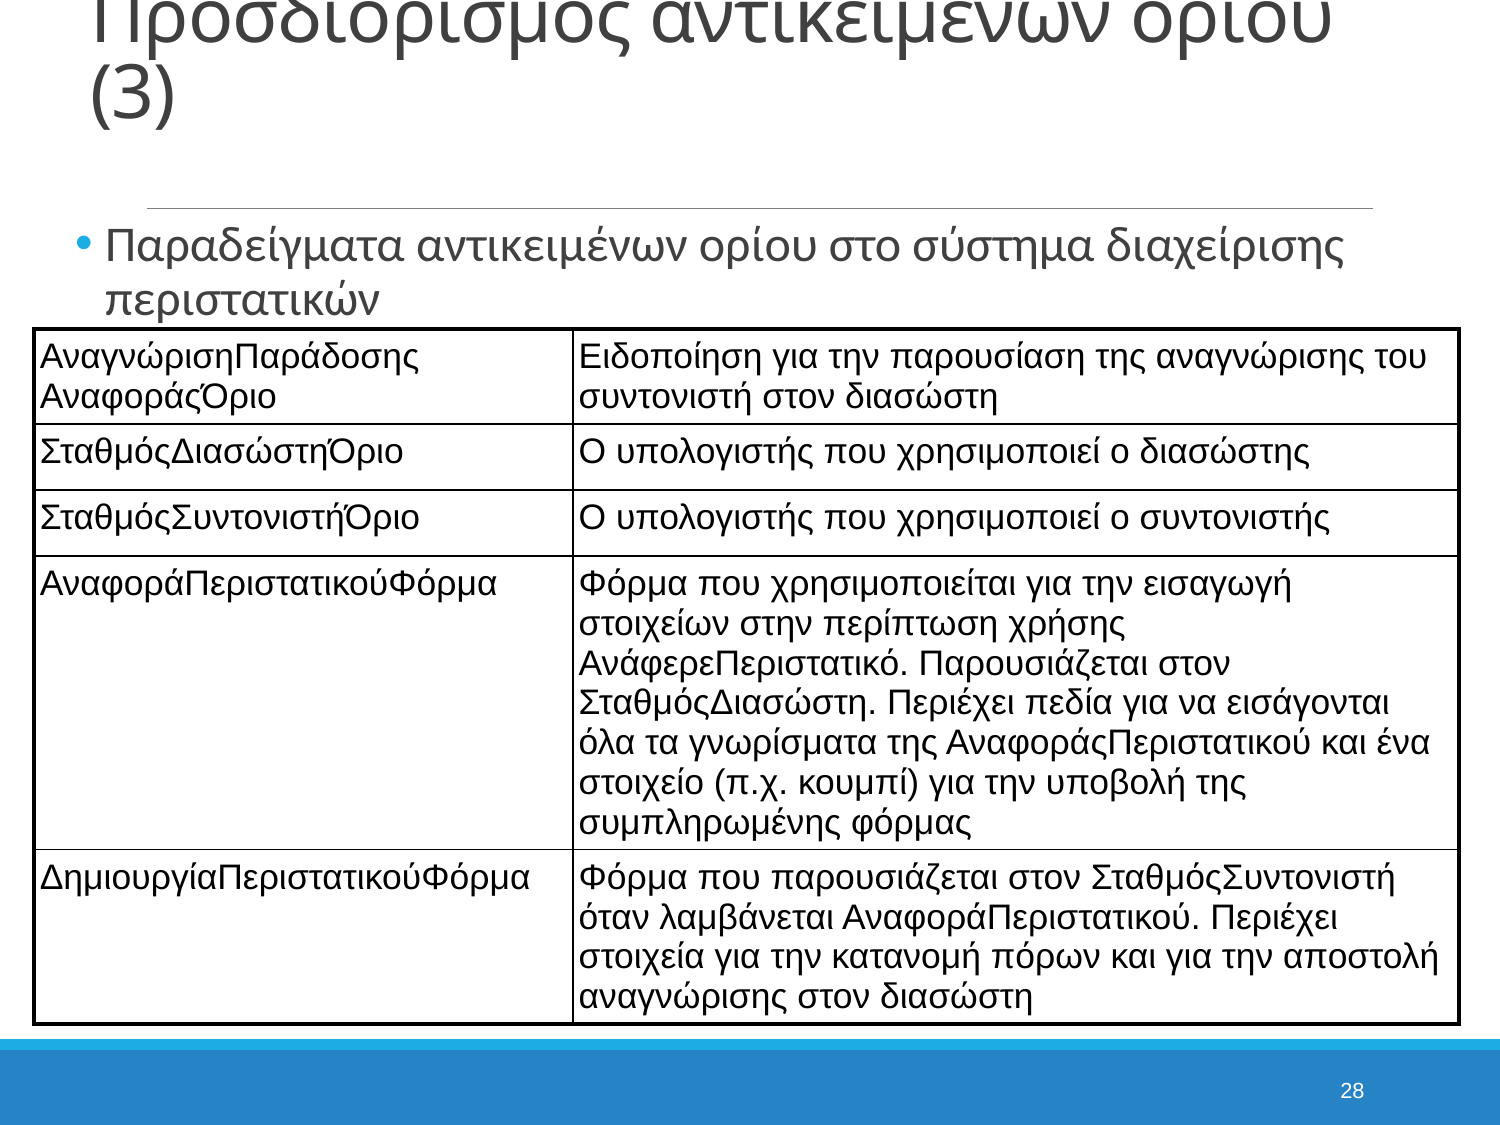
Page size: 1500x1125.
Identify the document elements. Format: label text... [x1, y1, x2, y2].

table_cell Ο υπολογιστής που χρησιμοποιεί ο διασώστης [574, 425, 1457, 489]
table_cell ΣταθμόςΔιασώστηΌριο [36, 425, 572, 489]
table_cell ΣταθμόςΣυντονιστήΌριο [36, 491, 572, 555]
table_cell Ο υπολογιστής που χρησιμοποιεί ο συντονιστής [574, 491, 1457, 555]
table_cell ΑναφοράΠεριστατικούΦόρμα [36, 557, 572, 849]
table_cell ΔημιουργίαΠεριστατικούΦόρμα [36, 850, 572, 1022]
table_cell Φόρμα που χρησιμοποιείται για την εισαγωγή στοιχείων στην περίπτωση χρήσης ΑνάφερεΠεριστατικό. Παρουσιάζεται στον ΣταθμόςΔιασώστη. Περιέχει πεδία για να εισάγονται όλα τα γνωρίσματα της ΑναφοράςΠεριστατικού και ένα στοιχείο (π.χ. κουμπί) για την υποβολή της συμπληρωμένης φόρμας [574, 557, 1457, 849]
table_cell Φόρμα που παρουσιάζεται στον ΣταθμόςΣυντονιστή όταν λαμβάνεται ΑναφοράΠεριστατικού. Περιέχει στοιχεία για την κατανομή πόρων και για την αποστολή αναγνώρισης στον διασώστη [574, 850, 1457, 1022]
table_header ΑναγνώρισηΠαράδοσης ΑναφοράςΌριο [36, 331, 572, 423]
list Παραδείγματα αντικειμένων ορίου στο σύστημα διαχείρισης περιστατικών [75, 210, 1425, 327]
slide_number 28 [1217, 1059, 1380, 1120]
table_header Ειδοποίηση για την παρουσίαση της αναγνώρισης του συντονιστή στον διασώστη [574, 331, 1457, 423]
title Προσδιορισμός αντικειμένων ορίου (3) [75, 45, 1425, 142]
